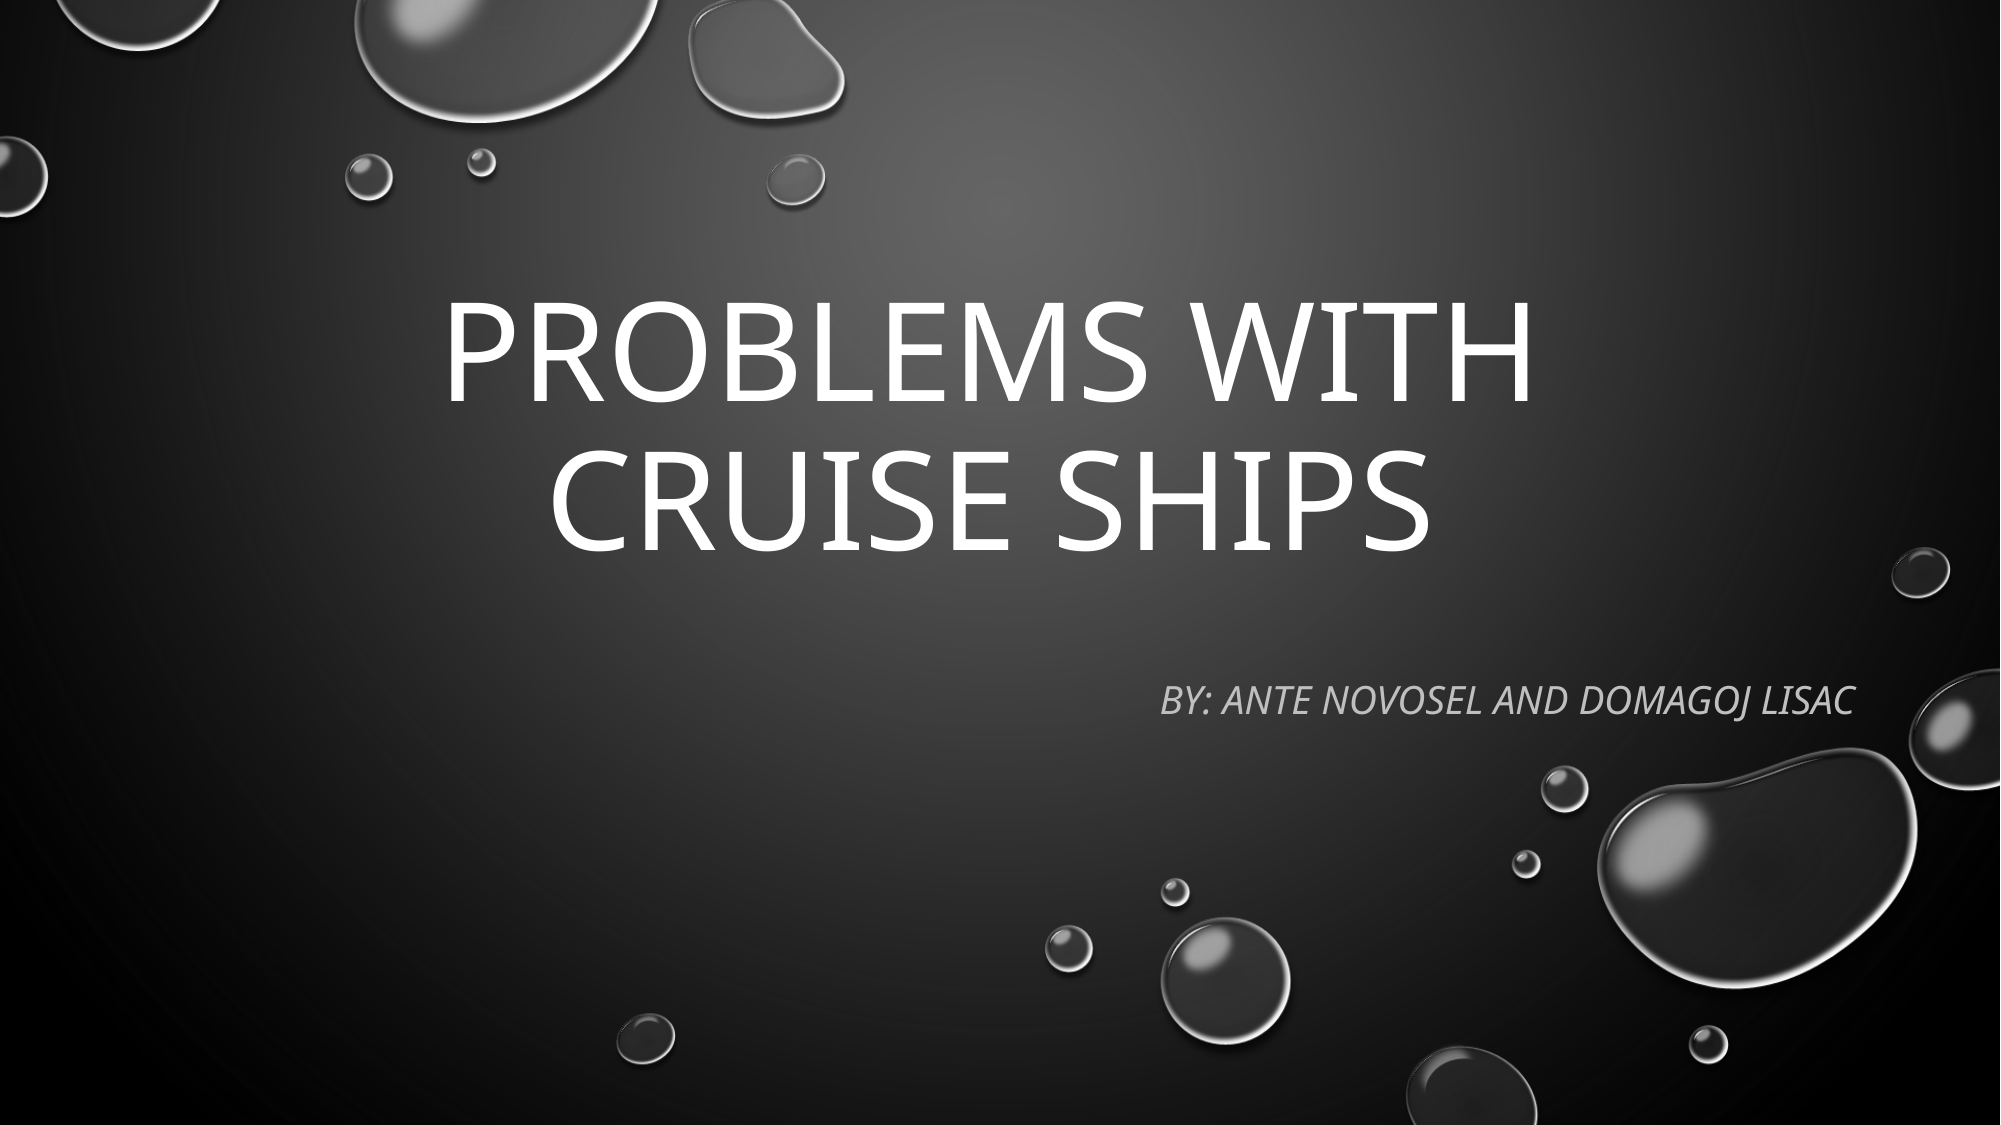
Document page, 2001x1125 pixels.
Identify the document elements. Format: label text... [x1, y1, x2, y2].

title PROBLEMS WITH CRUISE SHIPS [277, 324, 1704, 588]
subtitle BY: ANTE NOVOSEL AND DOMAGOJ LISAC [444, 659, 1870, 731]
picture [0, 0, 2000, 1125]
